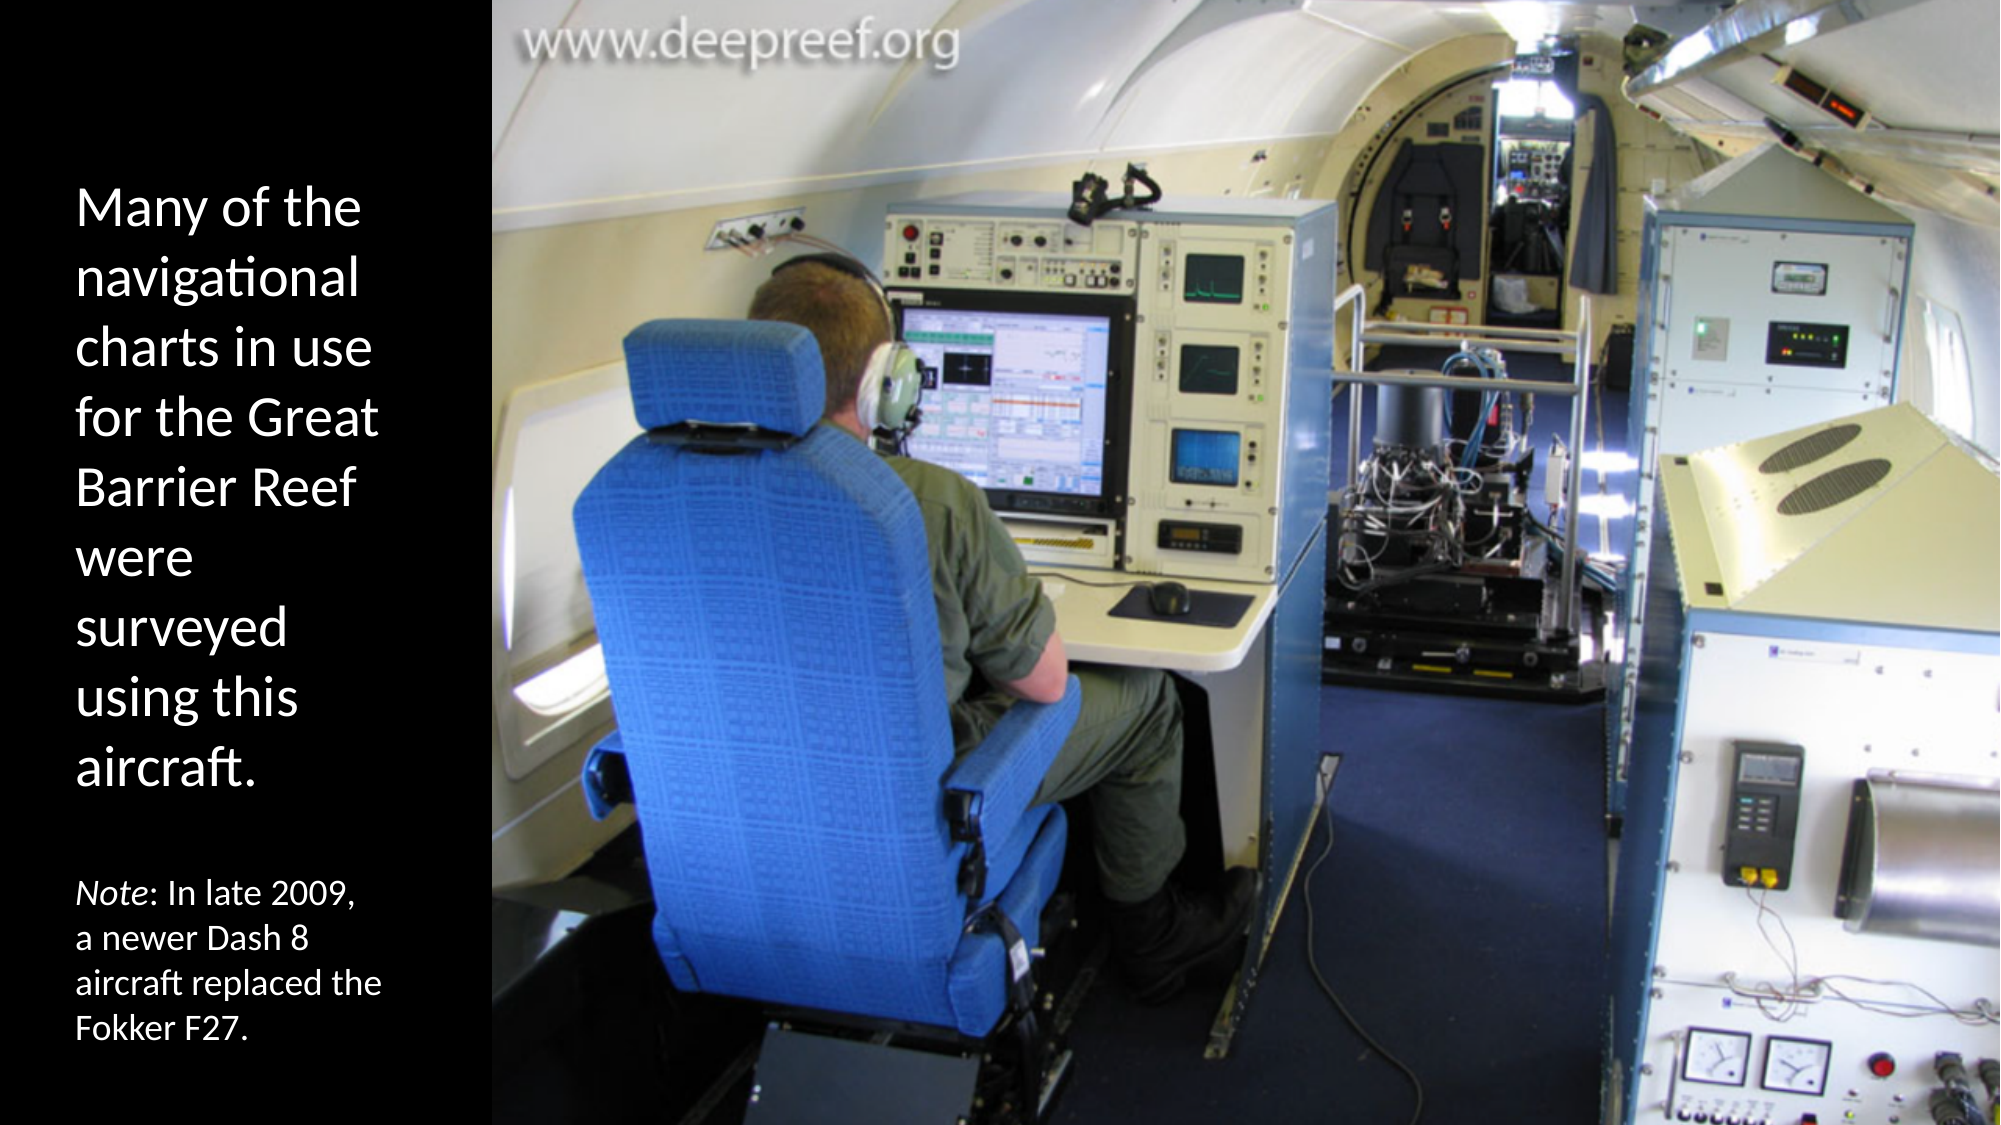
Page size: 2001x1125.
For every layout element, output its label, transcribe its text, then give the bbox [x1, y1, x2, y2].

picture [492, 0, 2000, 1125]
text_box Many of the navigational charts in use for the Great Barrier Reef were surveyed using this aircraft. Note: In late 2009, a newer Dash 8 aircraft replaced the Fokker F27. [60, 160, 419, 1055]
